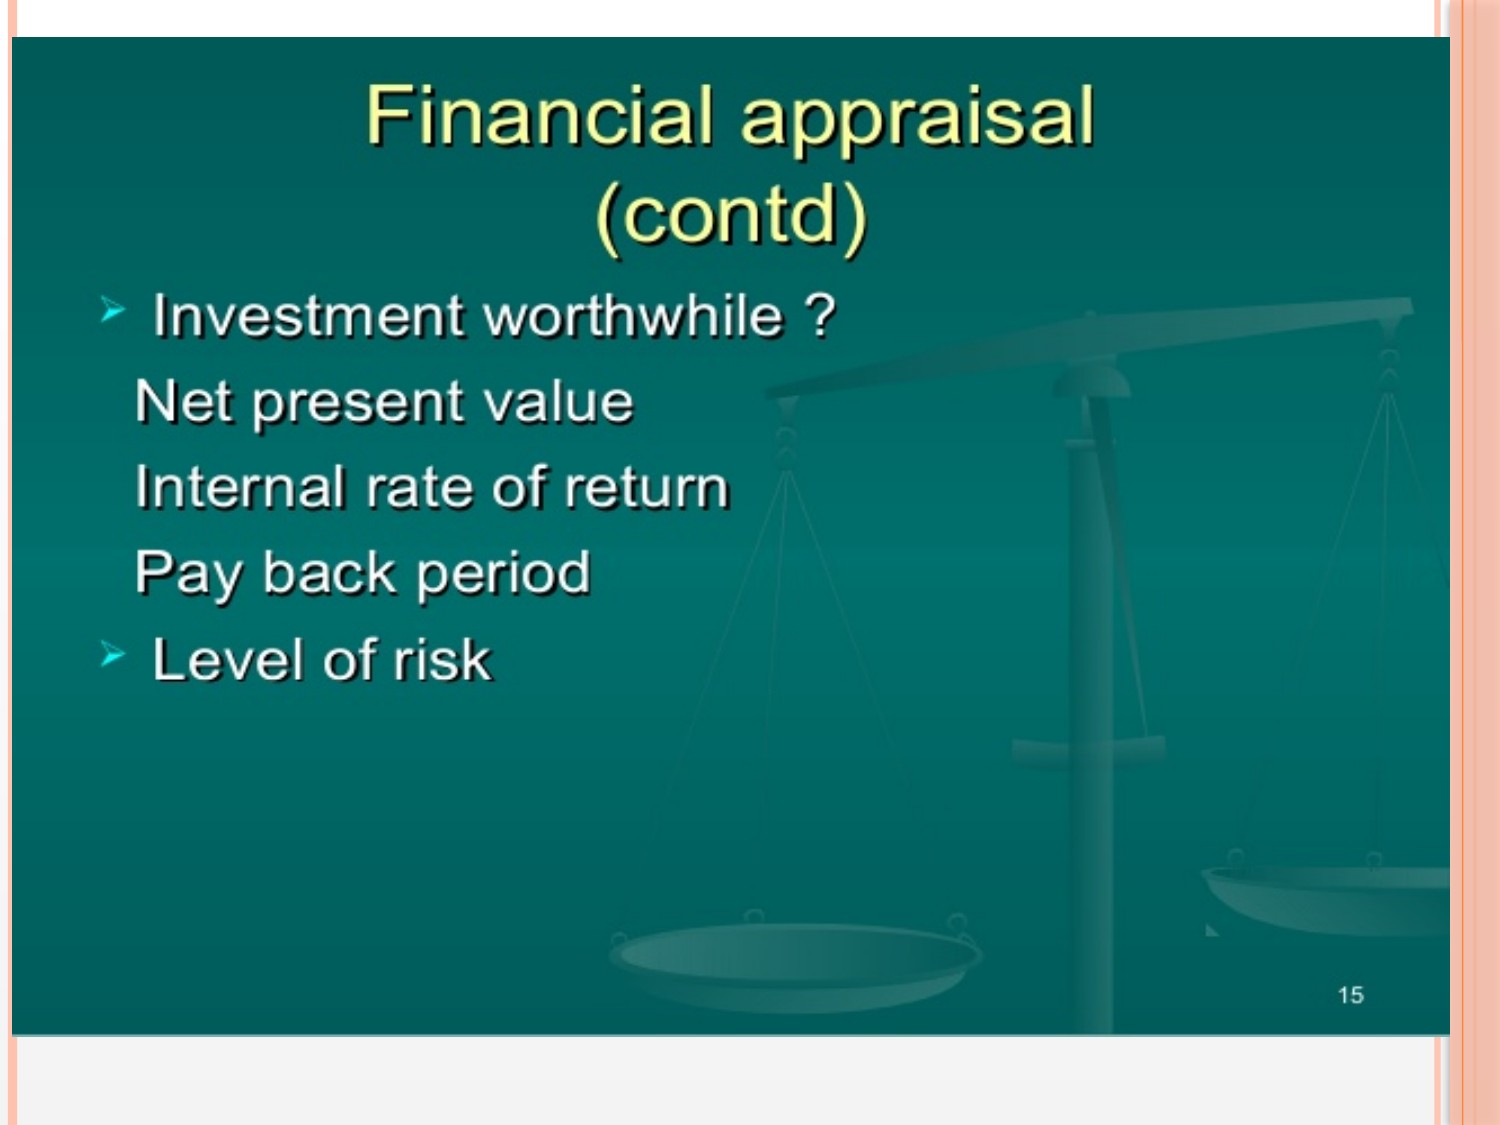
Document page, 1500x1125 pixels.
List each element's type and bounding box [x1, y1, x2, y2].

list [11, 36, 1451, 1037]
